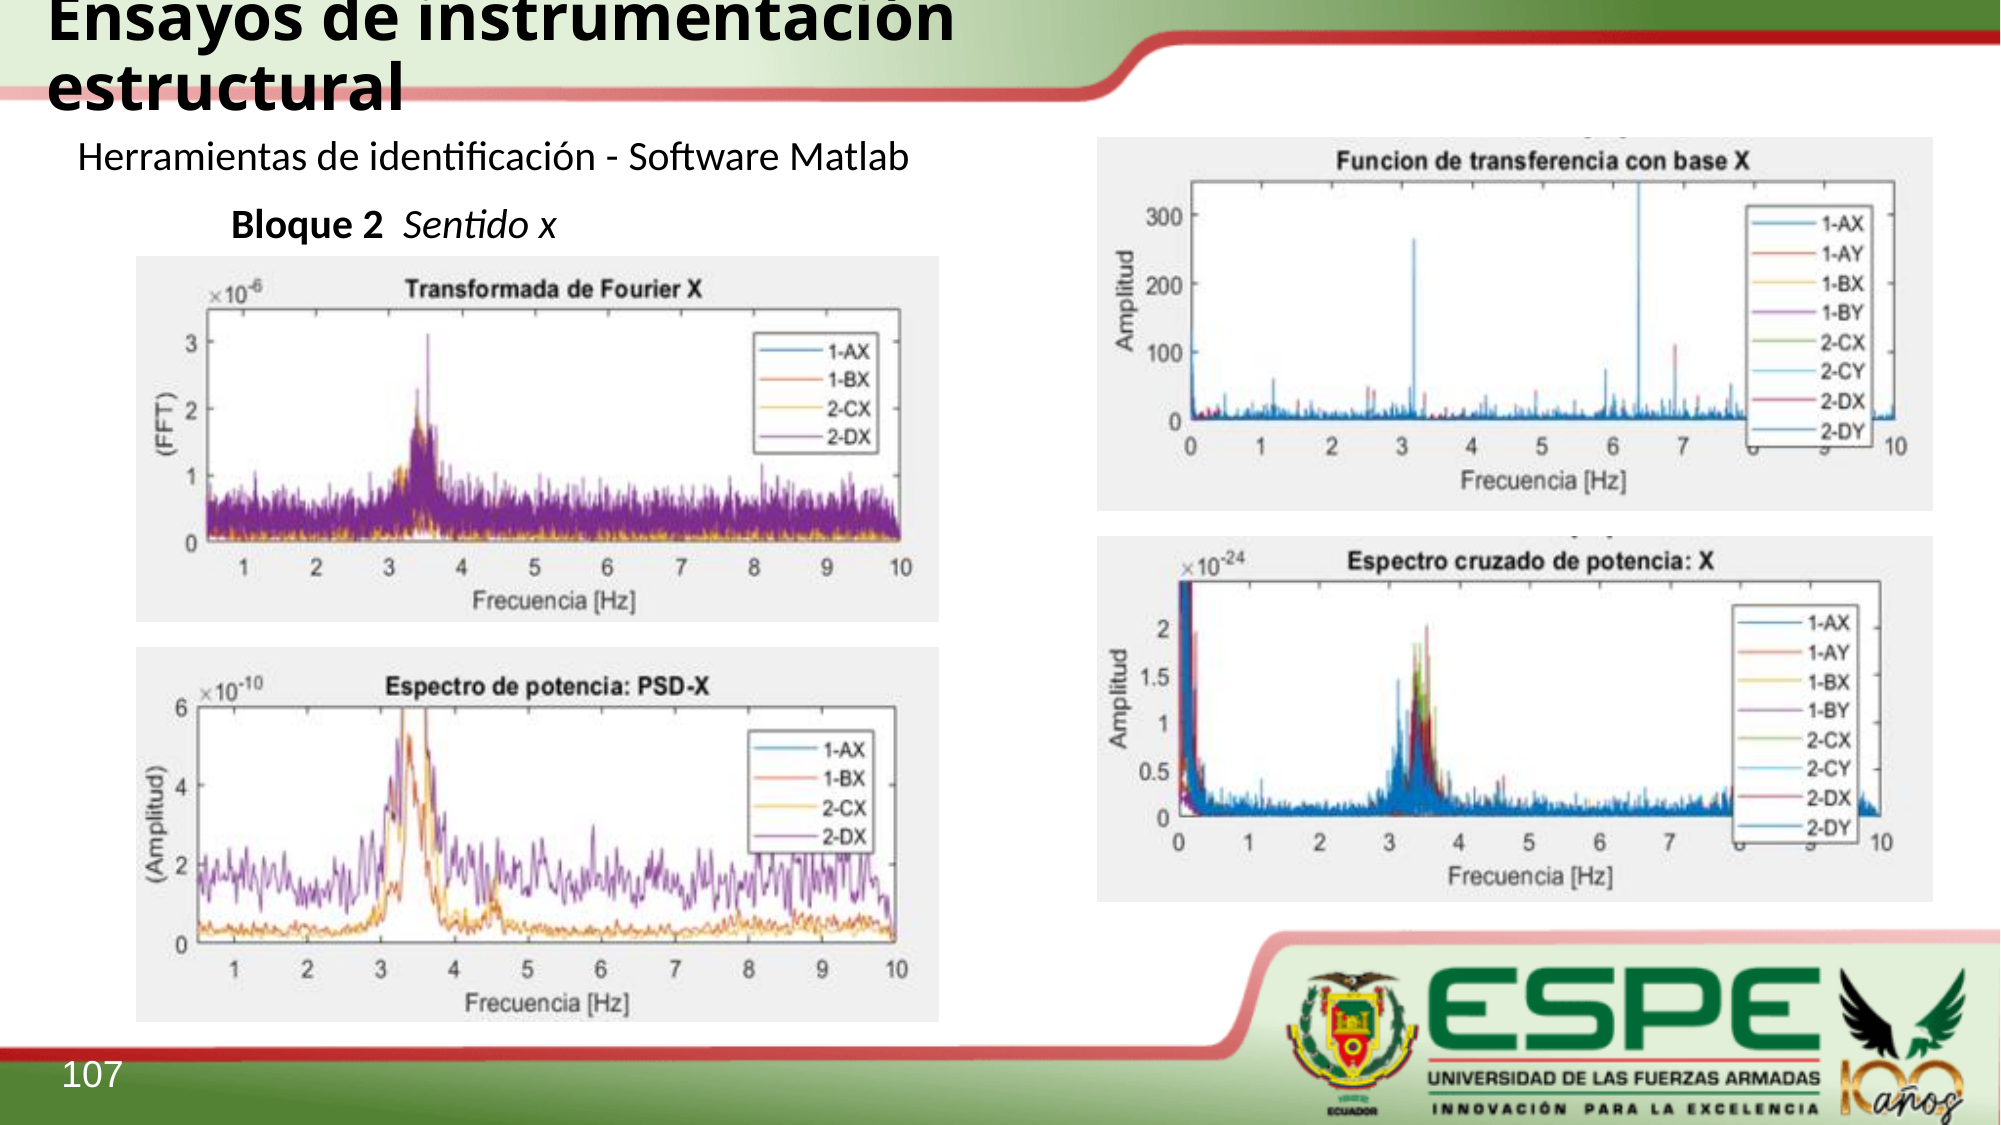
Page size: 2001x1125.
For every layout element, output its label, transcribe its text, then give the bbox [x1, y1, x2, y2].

text_box 107 [46, 1042, 497, 1103]
text_box Herramientas de identificación - Software Matlab [62, 111, 1191, 196]
picture [0, 0, 2001, 1125]
title Ensayos de instrumentación estructural [31, 0, 1108, 122]
text_box Bloque 2 Sentido x [118, 183, 680, 260]
